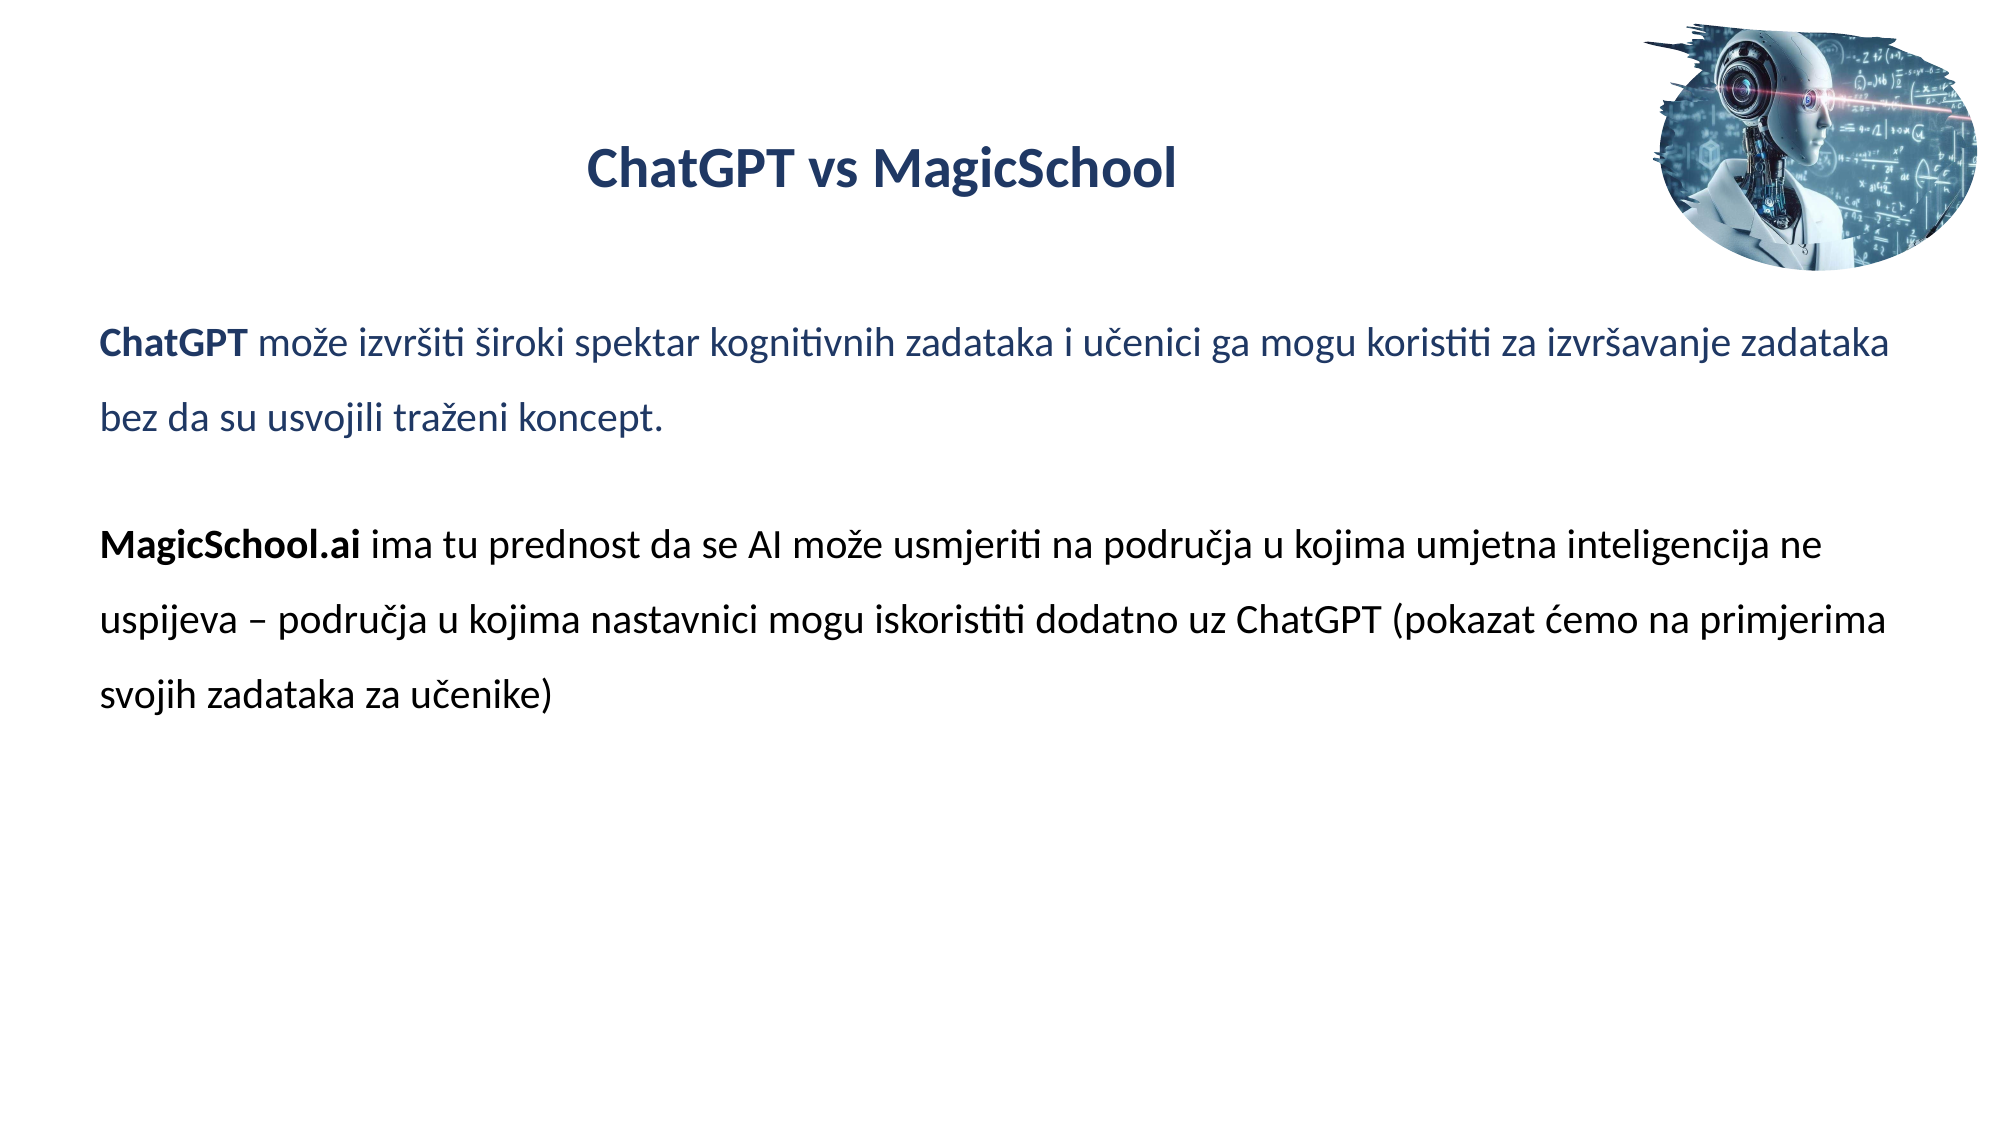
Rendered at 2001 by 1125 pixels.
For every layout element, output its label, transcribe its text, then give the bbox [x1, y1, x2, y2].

text_box ChatGPT može izvršiti široki spektar kognitivnih zadataka i učenici ga mogu koristiti za izvršavanje zadataka bez da su usvojili traženi koncept. MagicSchool.ai ima tu prednost da se AI može usmjeriti na područja u kojima umjetna inteligencija ne uspijeva – područja u kojima nastavnici mogu iskoristiti dodatno uz ChatGPT (pokazat ćemo na primjerima svojih zadataka za učenike) [84, 282, 1916, 725]
picture [1643, 23, 1978, 271]
text_box ChatGPT vs MagicSchool [219, 121, 1547, 252]
